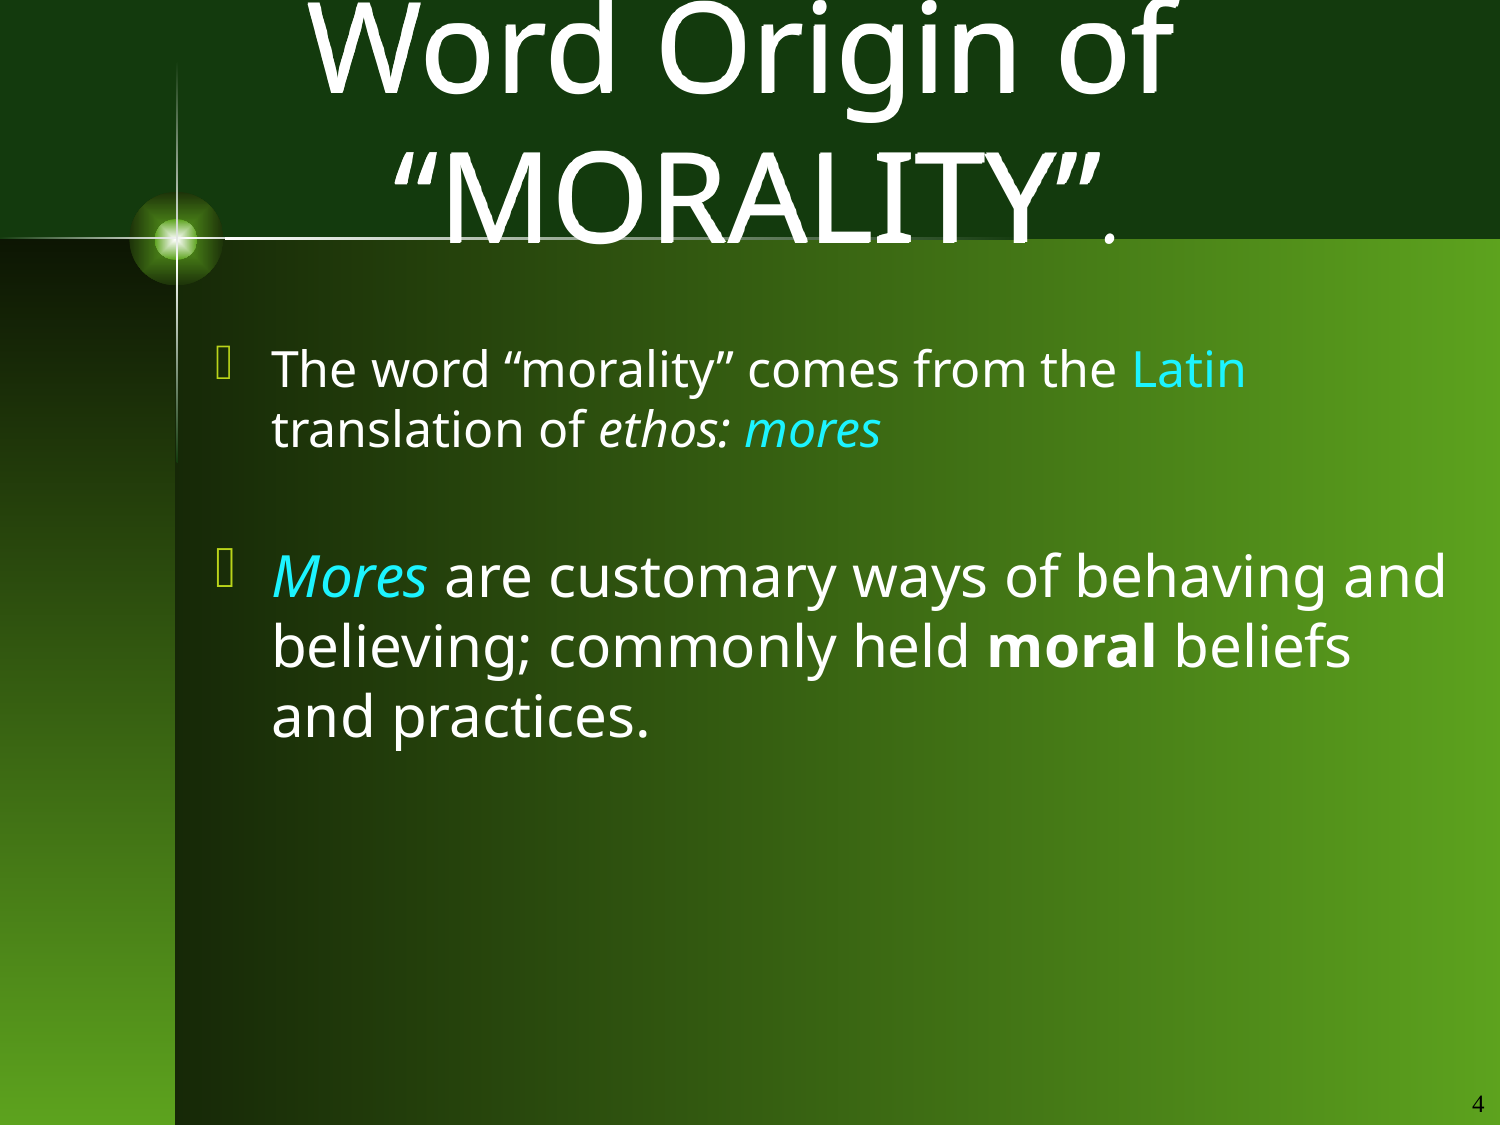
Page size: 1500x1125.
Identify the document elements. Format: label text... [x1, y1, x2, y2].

text_box 4 [1457, 1079, 1500, 1125]
list The word “morality” comes from the Latin translation of ethos: mores Mores are customary ways of behaving and believing; commonly held moral beliefs and practices. [200, 275, 1475, 1025]
title Word Origin of “MORALITY”. [24, 24, 1488, 213]
